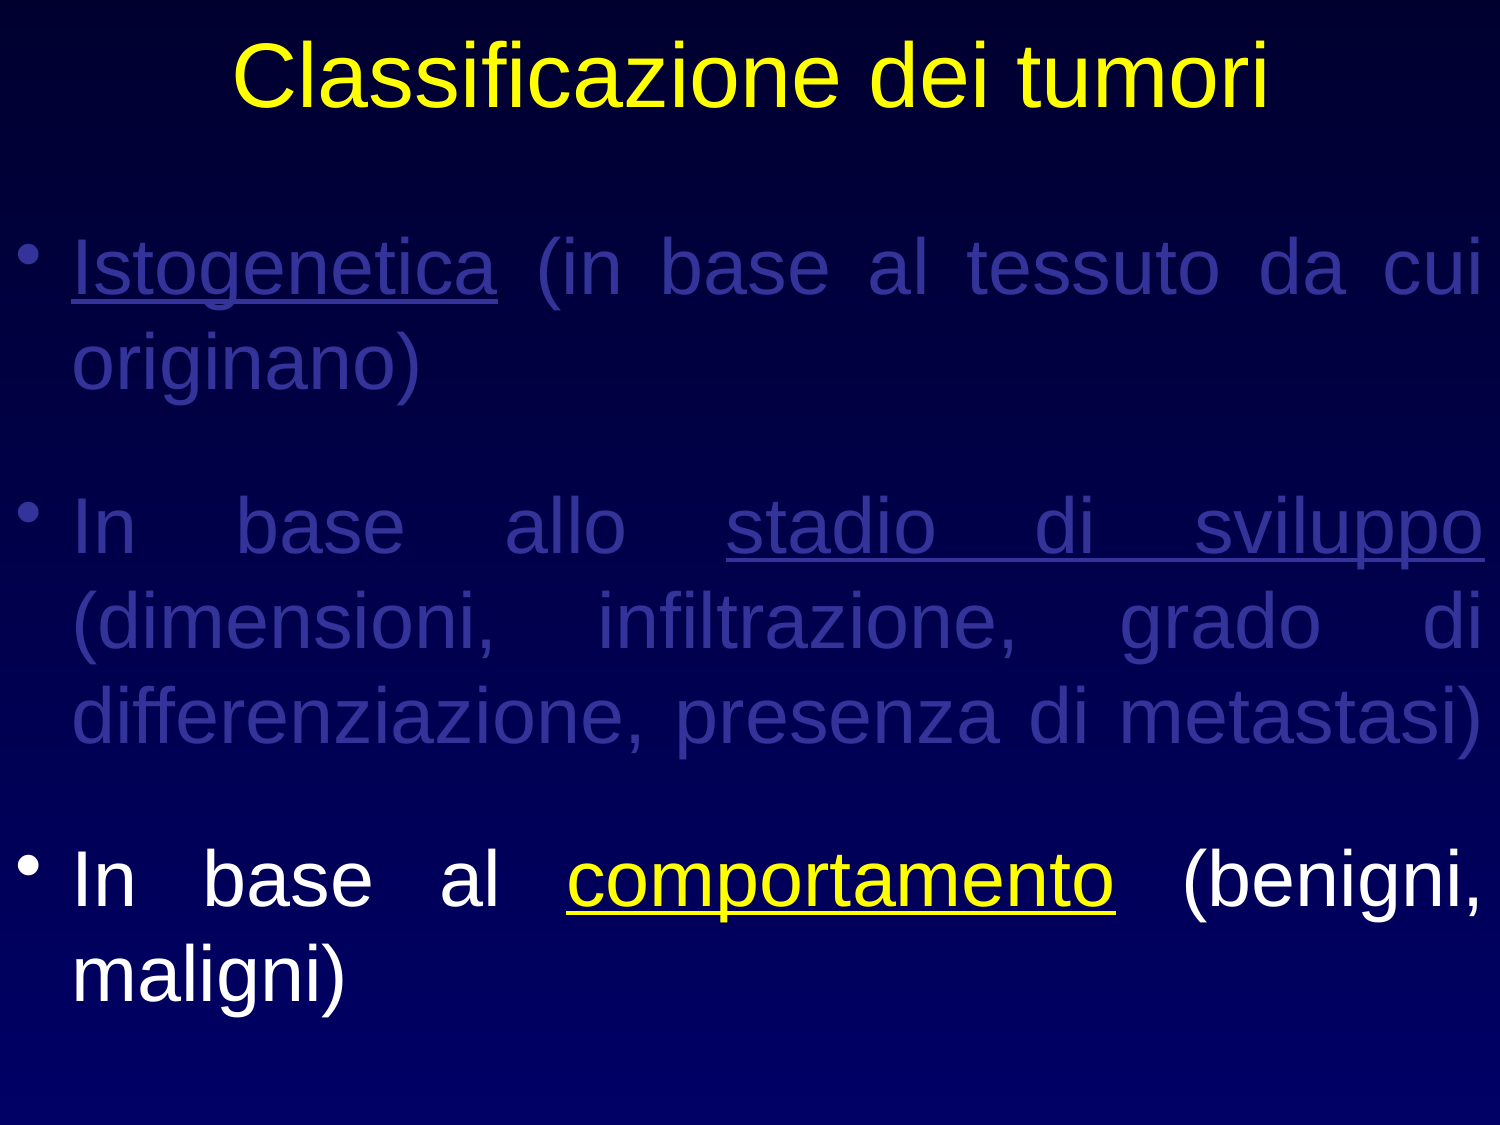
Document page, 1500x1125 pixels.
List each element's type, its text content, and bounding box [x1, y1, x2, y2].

list Istogenetica (in base al tessuto da cui originano) In base allo stadio di sviluppo (dimensioni, infiltrazione, grado di differenziazione, presenza di metastasi) In base al comportamento (benigni, maligni) [0, 208, 1500, 1106]
title Classificazione dei tumori [76, 7, 1427, 135]
